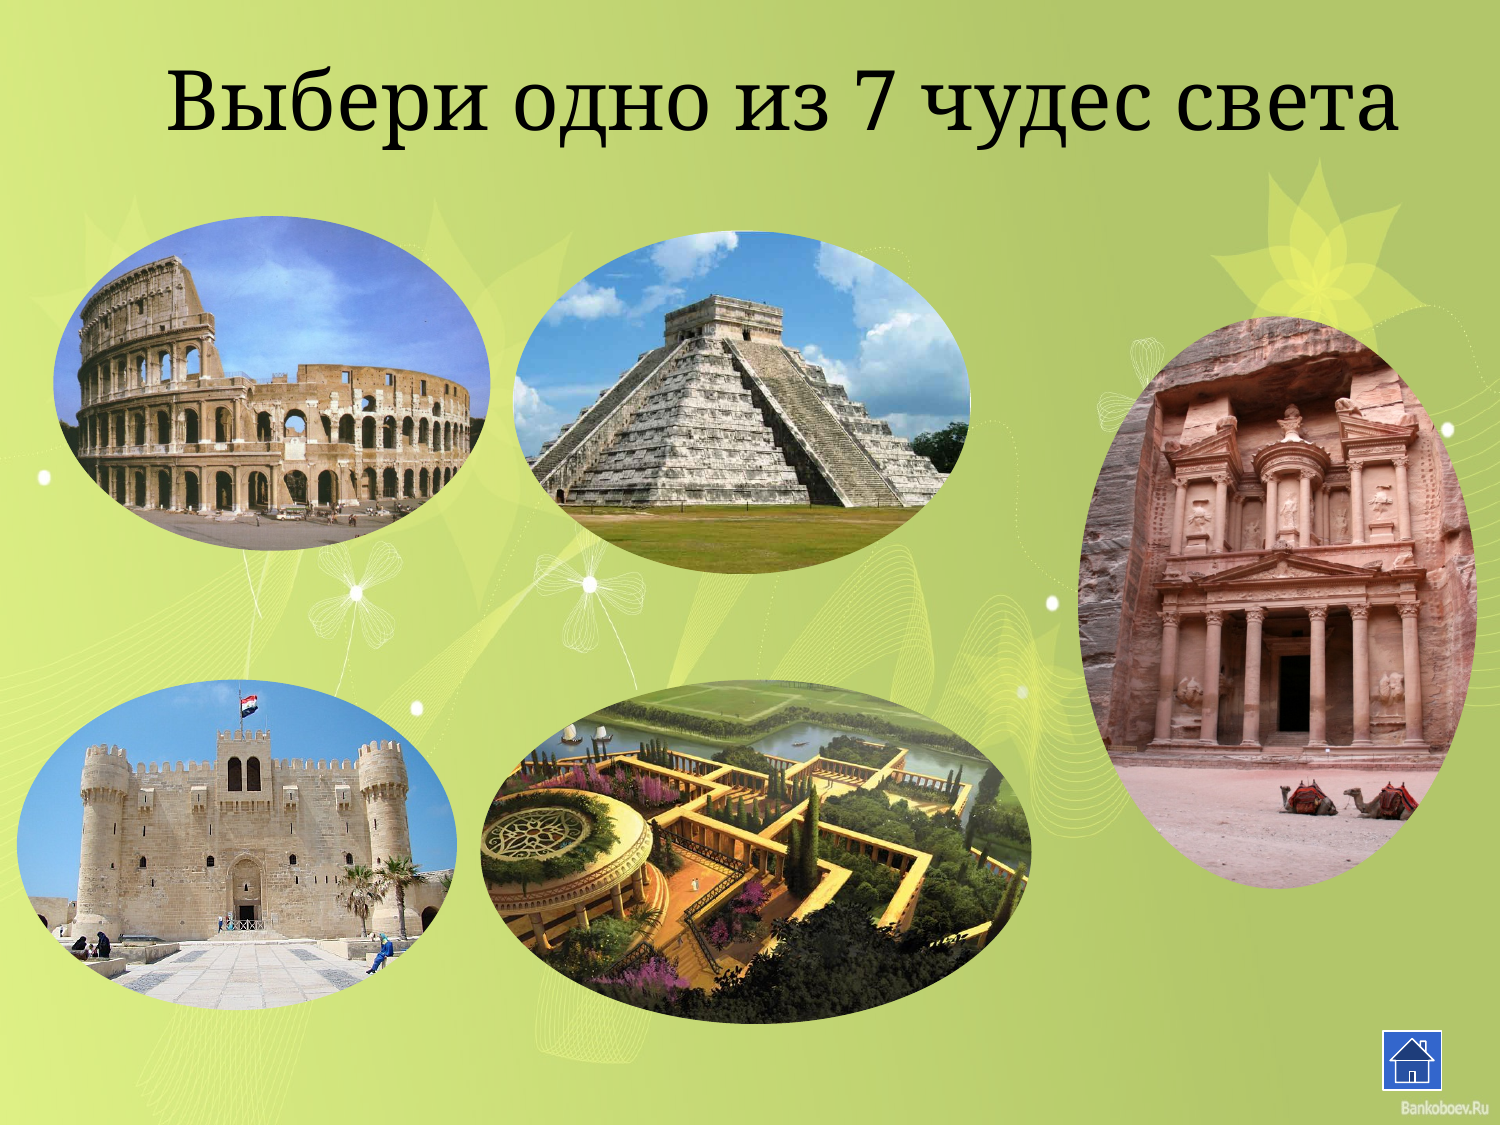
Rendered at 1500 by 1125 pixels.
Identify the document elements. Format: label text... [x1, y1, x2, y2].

picture [16, 679, 458, 1011]
picture [53, 215, 491, 551]
text_box [1382, 1031, 1442, 1090]
title Выбери одно из 7 чудес света [140, 34, 1429, 155]
picture [512, 230, 972, 575]
picture [1077, 316, 1478, 890]
picture [480, 679, 1032, 1025]
